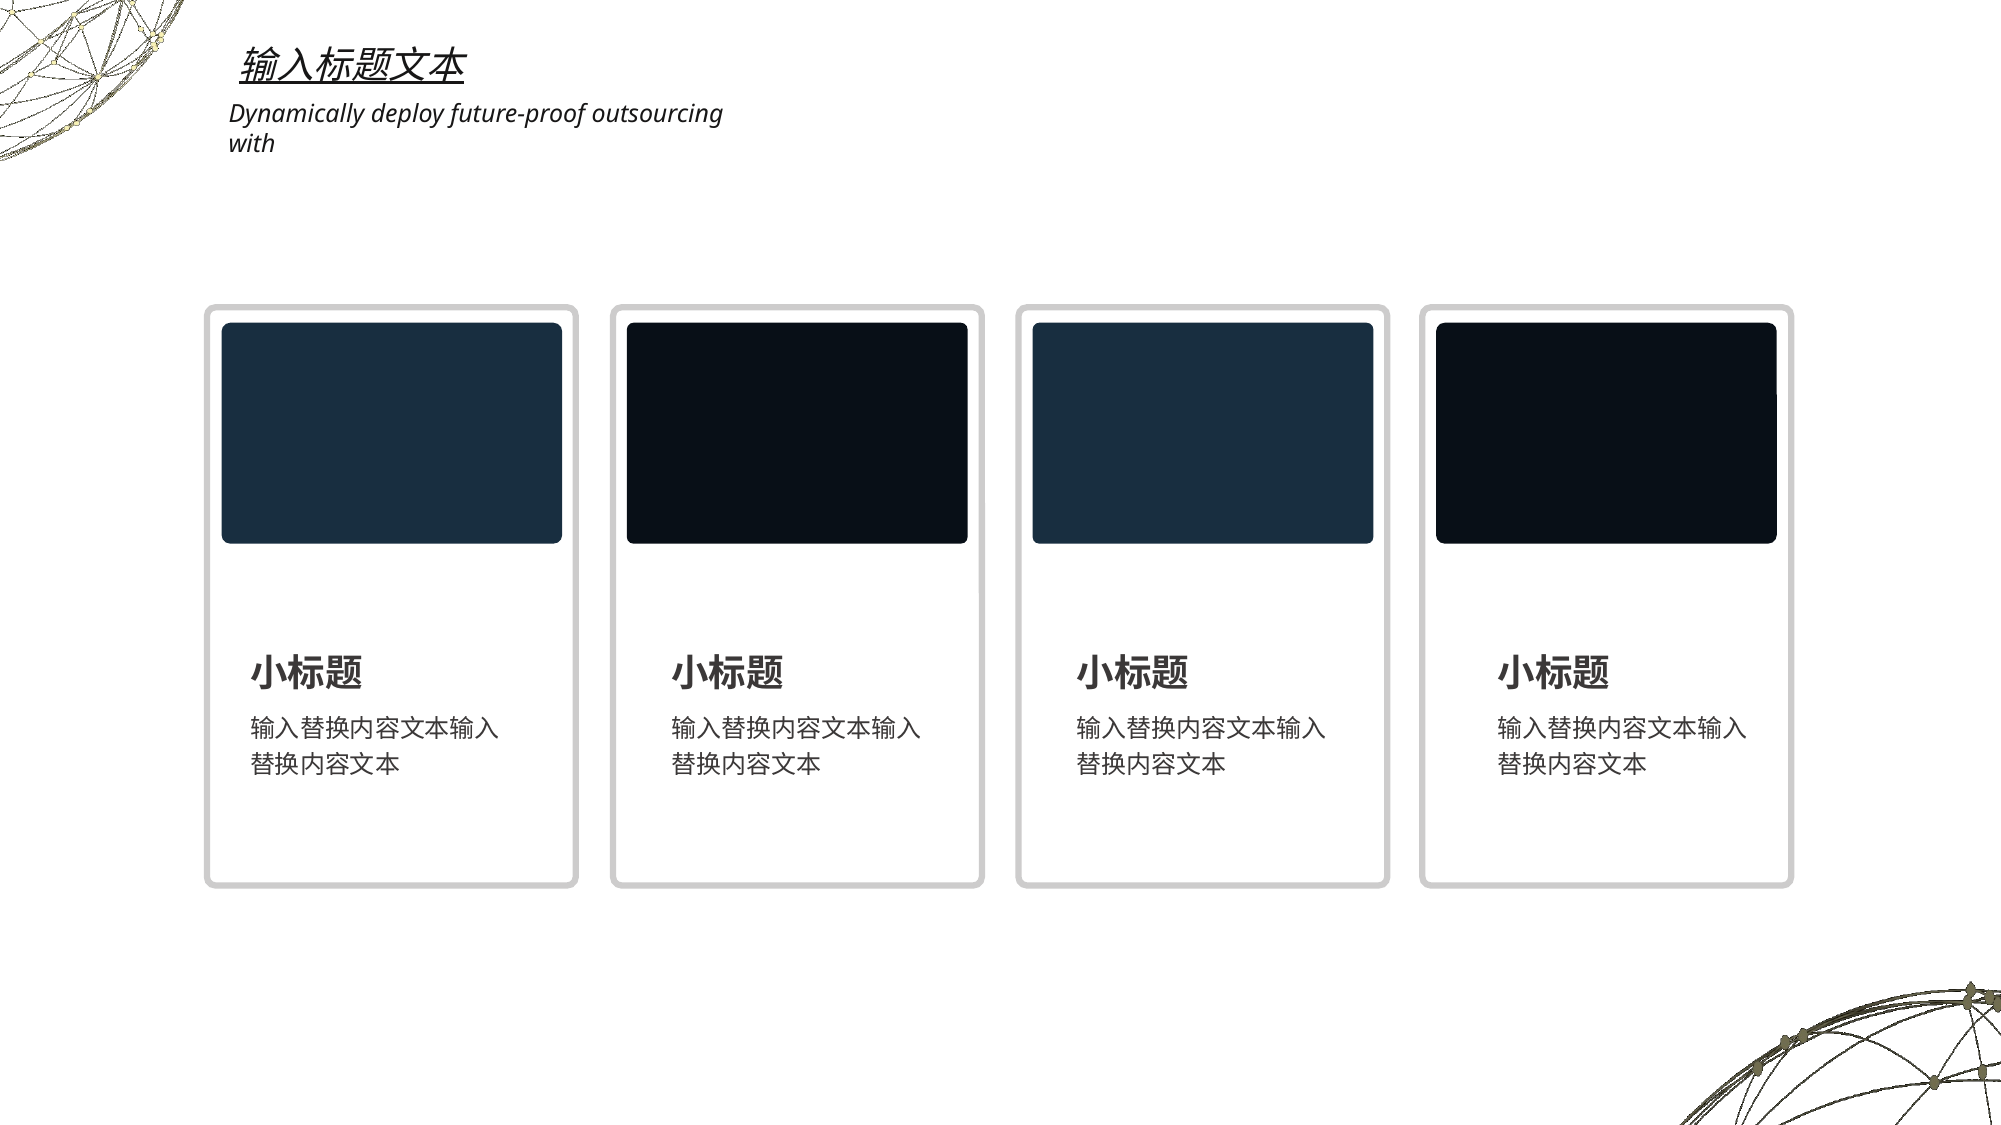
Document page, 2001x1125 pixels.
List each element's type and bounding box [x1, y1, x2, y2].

text_box [0, 0, 2000, 1125]
